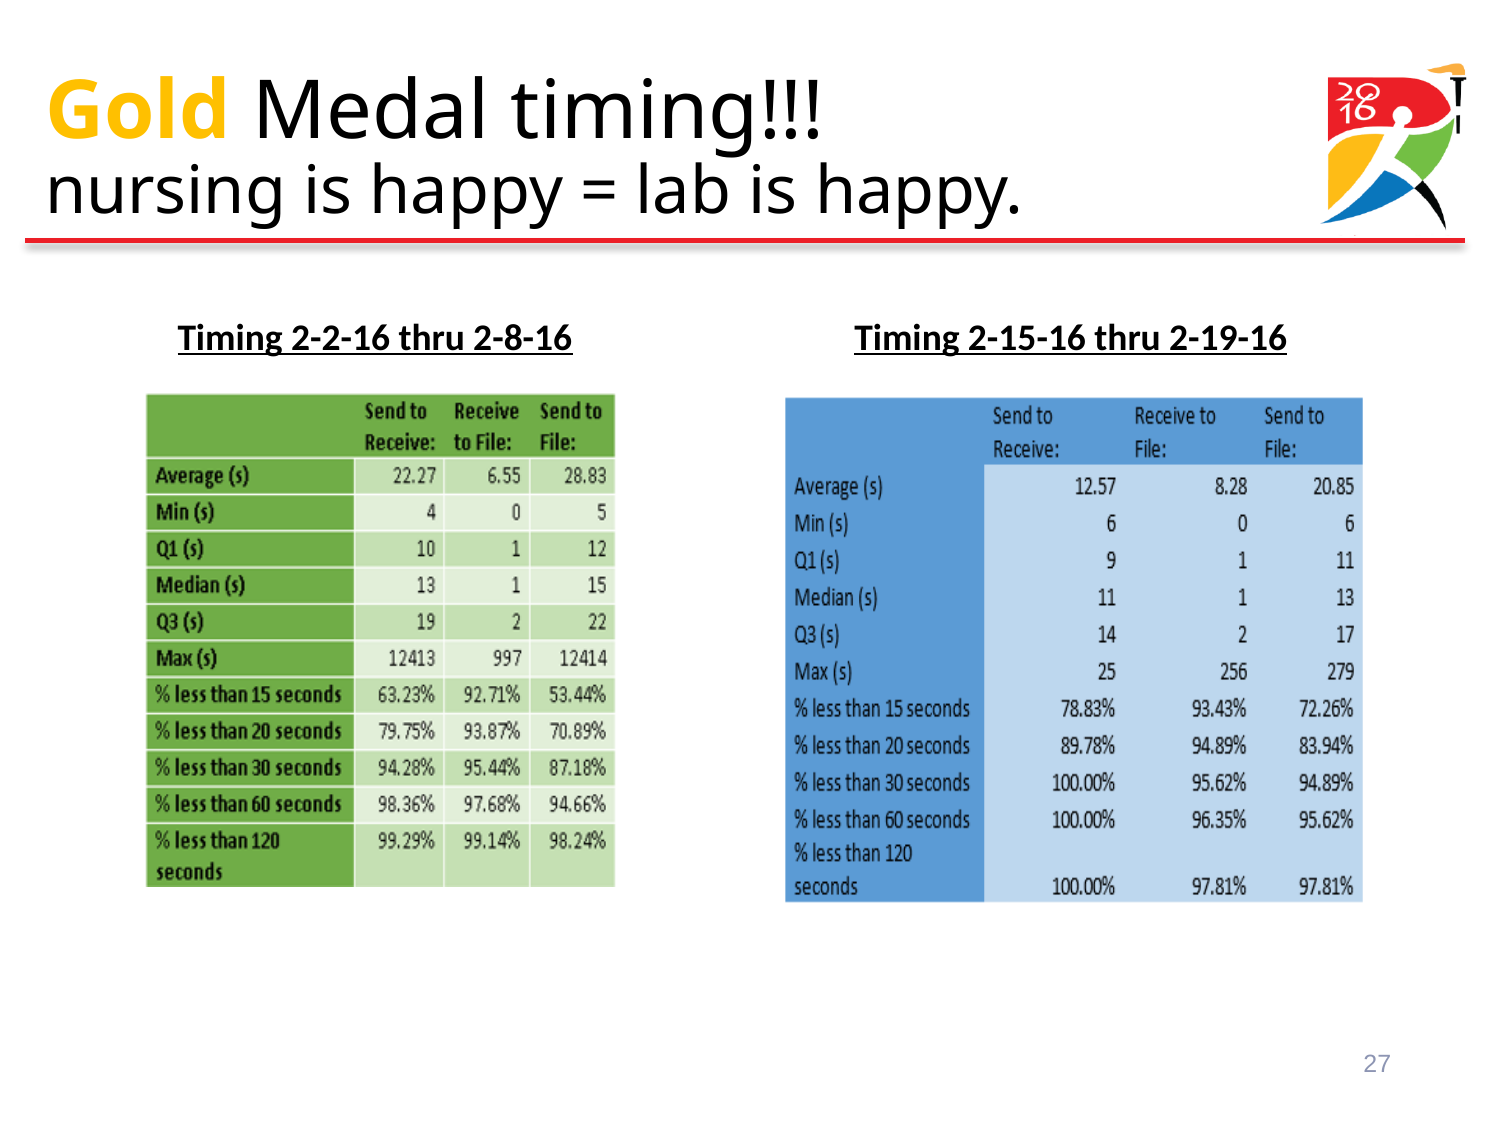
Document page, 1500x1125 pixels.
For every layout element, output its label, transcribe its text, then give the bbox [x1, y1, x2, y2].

picture [1315, 59, 1470, 236]
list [774, 389, 1368, 908]
text_box Timing 2-2-16 thru 2-8-16 [162, 305, 588, 365]
title Gold Medal timing!!! nursing is happy = lab is happy. [30, 59, 1315, 236]
slide_number 27 [1093, 1037, 1407, 1088]
text_box Timing 2-15-16 thru 2-19-16 [839, 305, 1348, 365]
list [139, 389, 631, 887]
